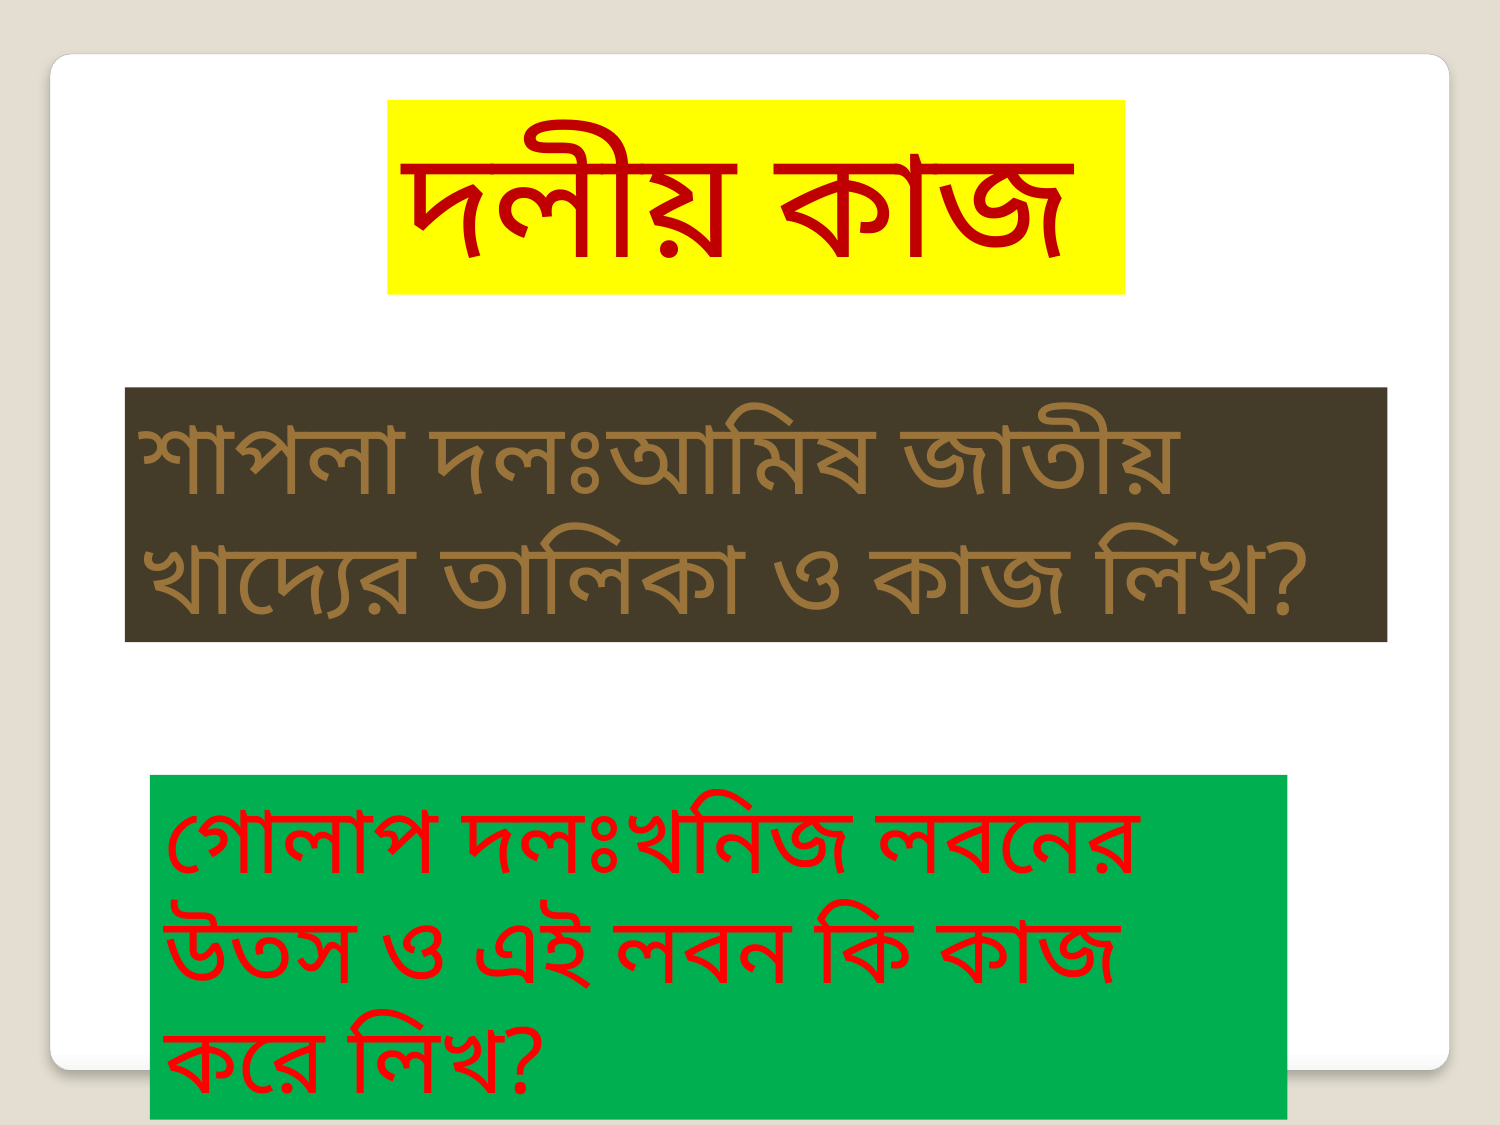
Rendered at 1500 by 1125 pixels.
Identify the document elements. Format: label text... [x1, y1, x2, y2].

text_box শাপলা দলঃআমিষ জাতীয় খাদ্যের তালিকা ও কাজ লিখ? [124, 387, 1388, 643]
text_box দলীয় কাজ [387, 99, 1125, 295]
text_box গোলাপ দলঃখনিজ লবনের উতস ও এই লবন কি কাজ করে লিখ? [149, 774, 1288, 1120]
